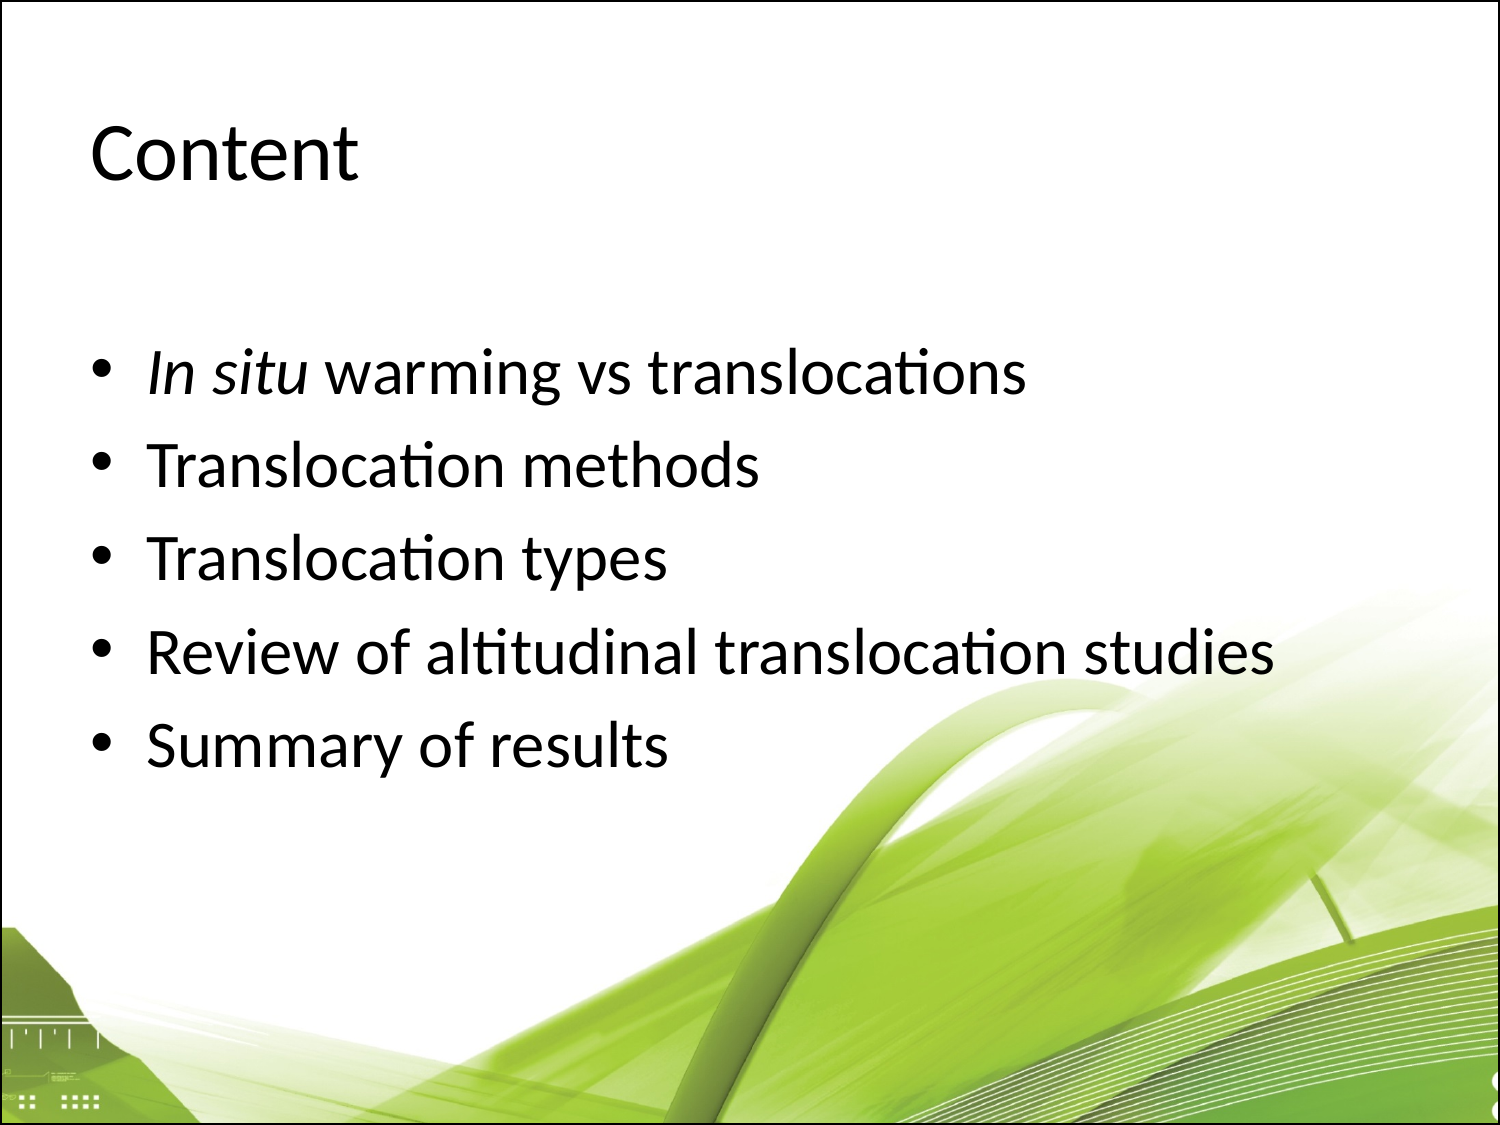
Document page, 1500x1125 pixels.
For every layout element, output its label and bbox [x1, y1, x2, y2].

text_box [0, 0, 1500, 522]
picture [0, 523, 1500, 1125]
